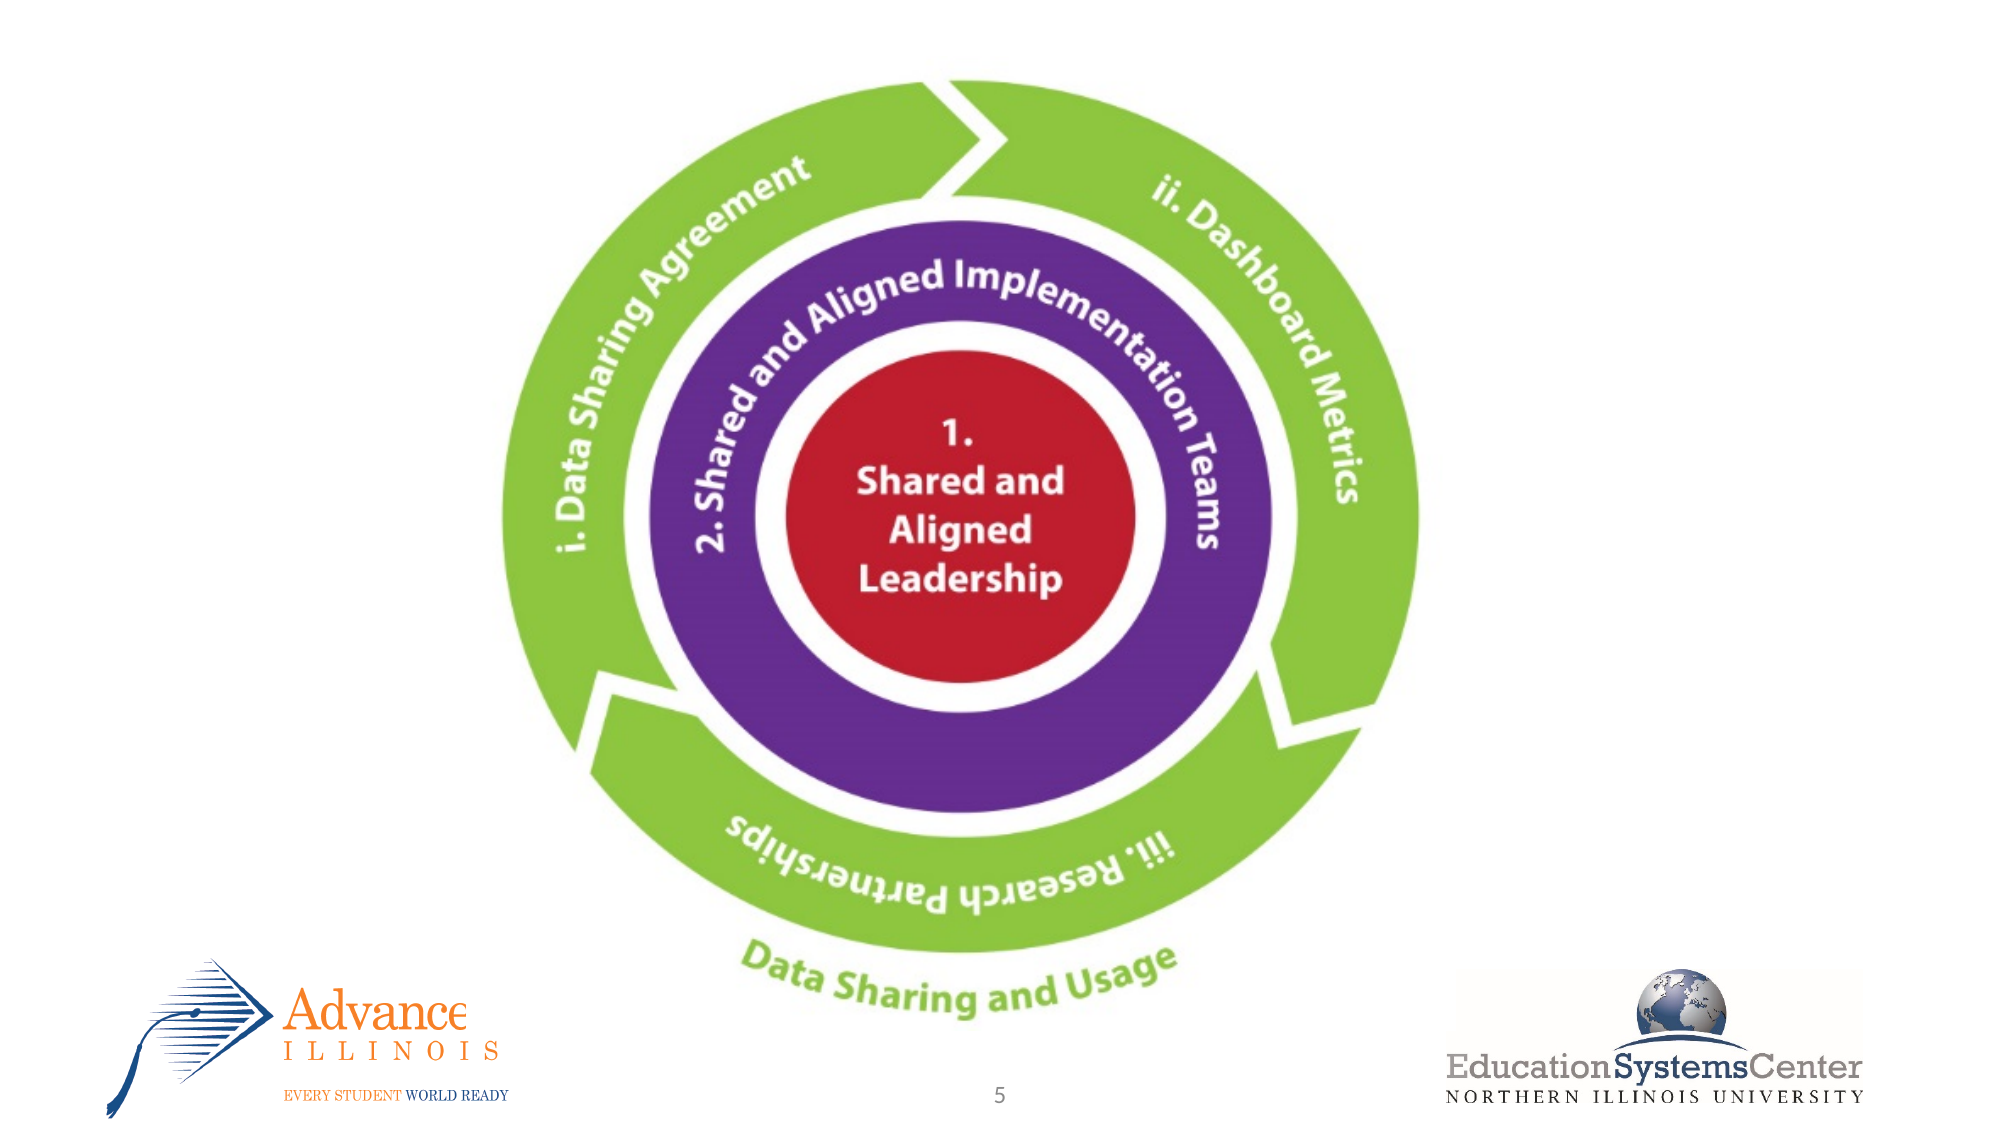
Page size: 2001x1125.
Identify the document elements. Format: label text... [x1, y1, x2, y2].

picture [466, 56, 1863, 1103]
slide_number 5 [774, 1063, 1225, 1124]
